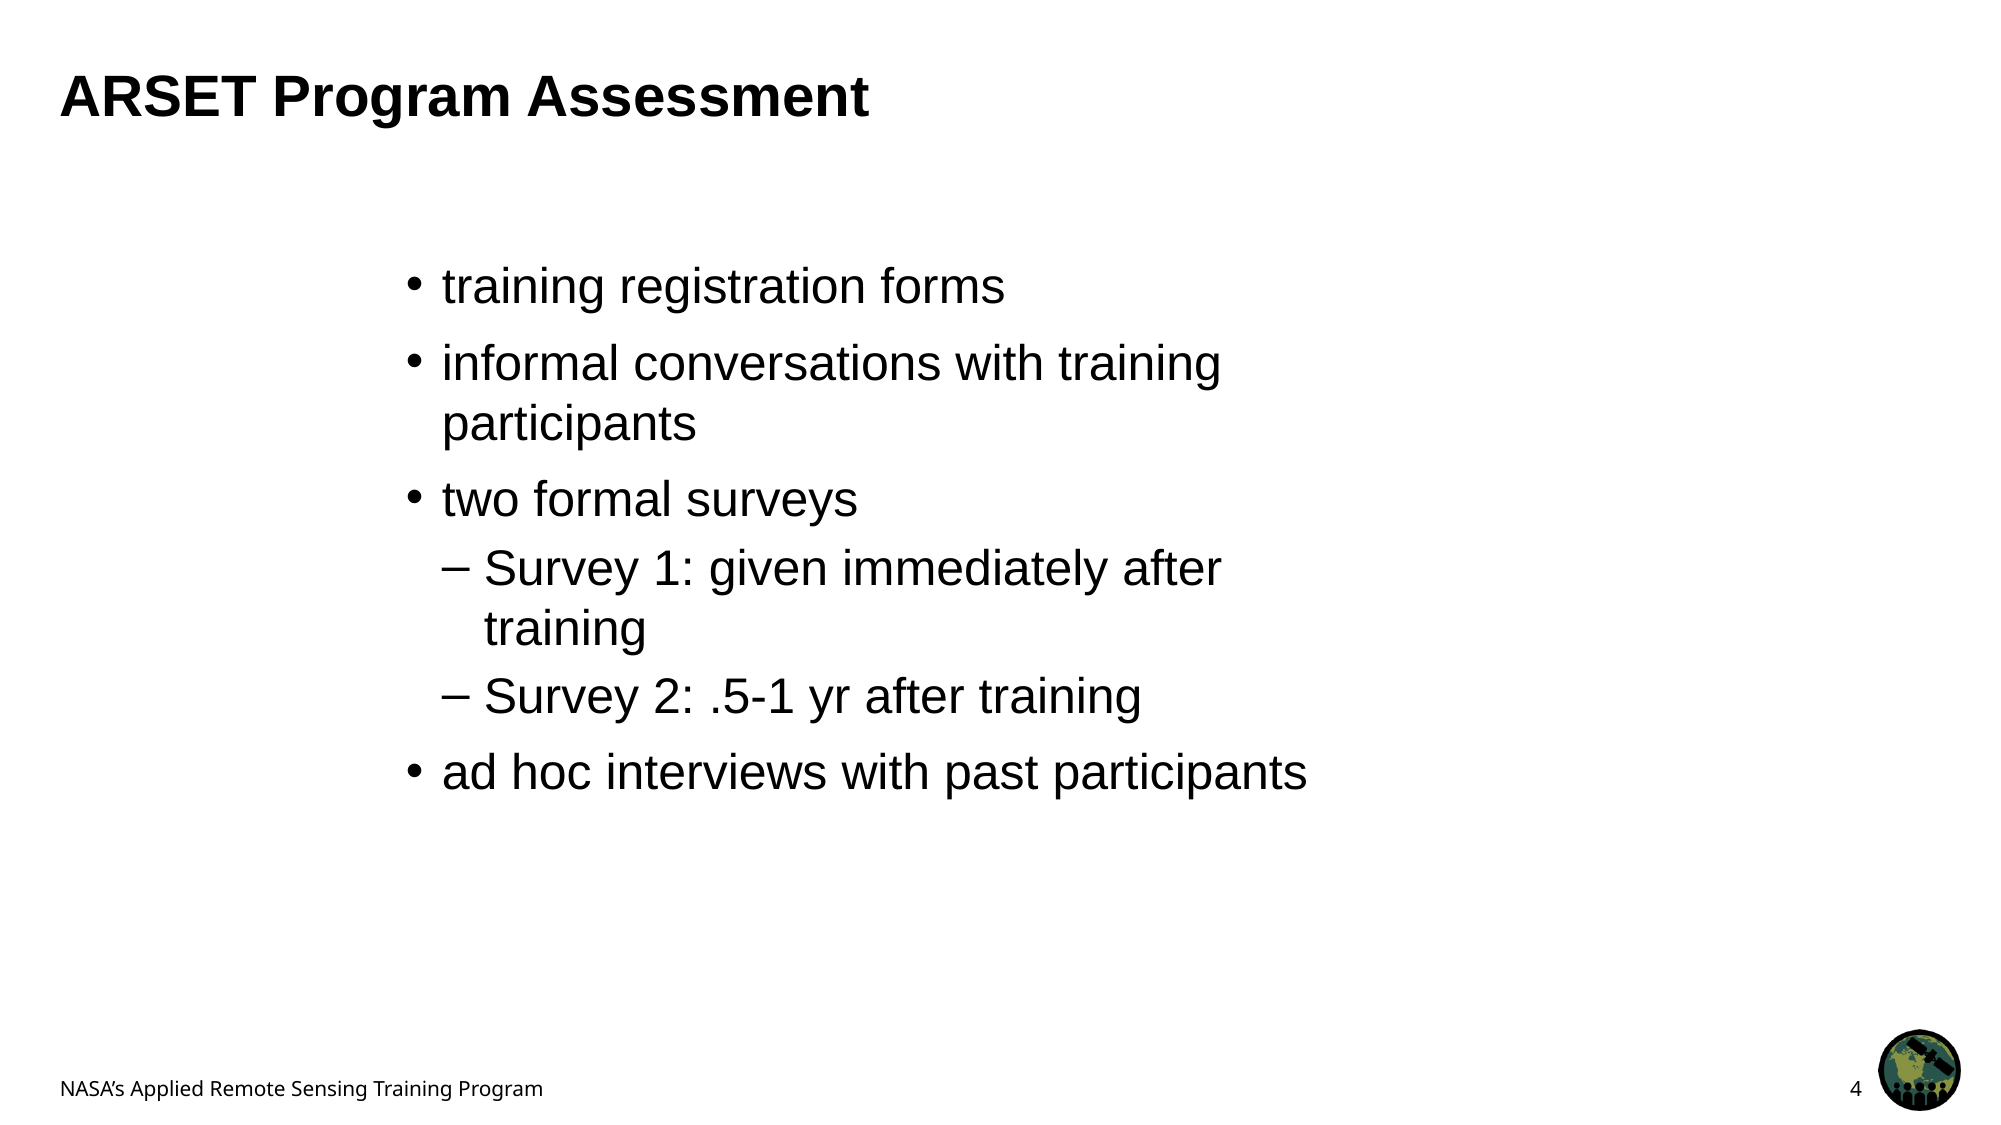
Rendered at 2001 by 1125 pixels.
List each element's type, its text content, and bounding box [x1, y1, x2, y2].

title ARSET Program Assessment [39, 45, 1961, 140]
picture [1878, 1029, 1961, 1111]
list training registration forms informal conversations with training participants two formal surveys Survey 1: given immediately after training Survey 2: .5-1 yr after training ad hoc interviews with past participants [381, 243, 1384, 1083]
